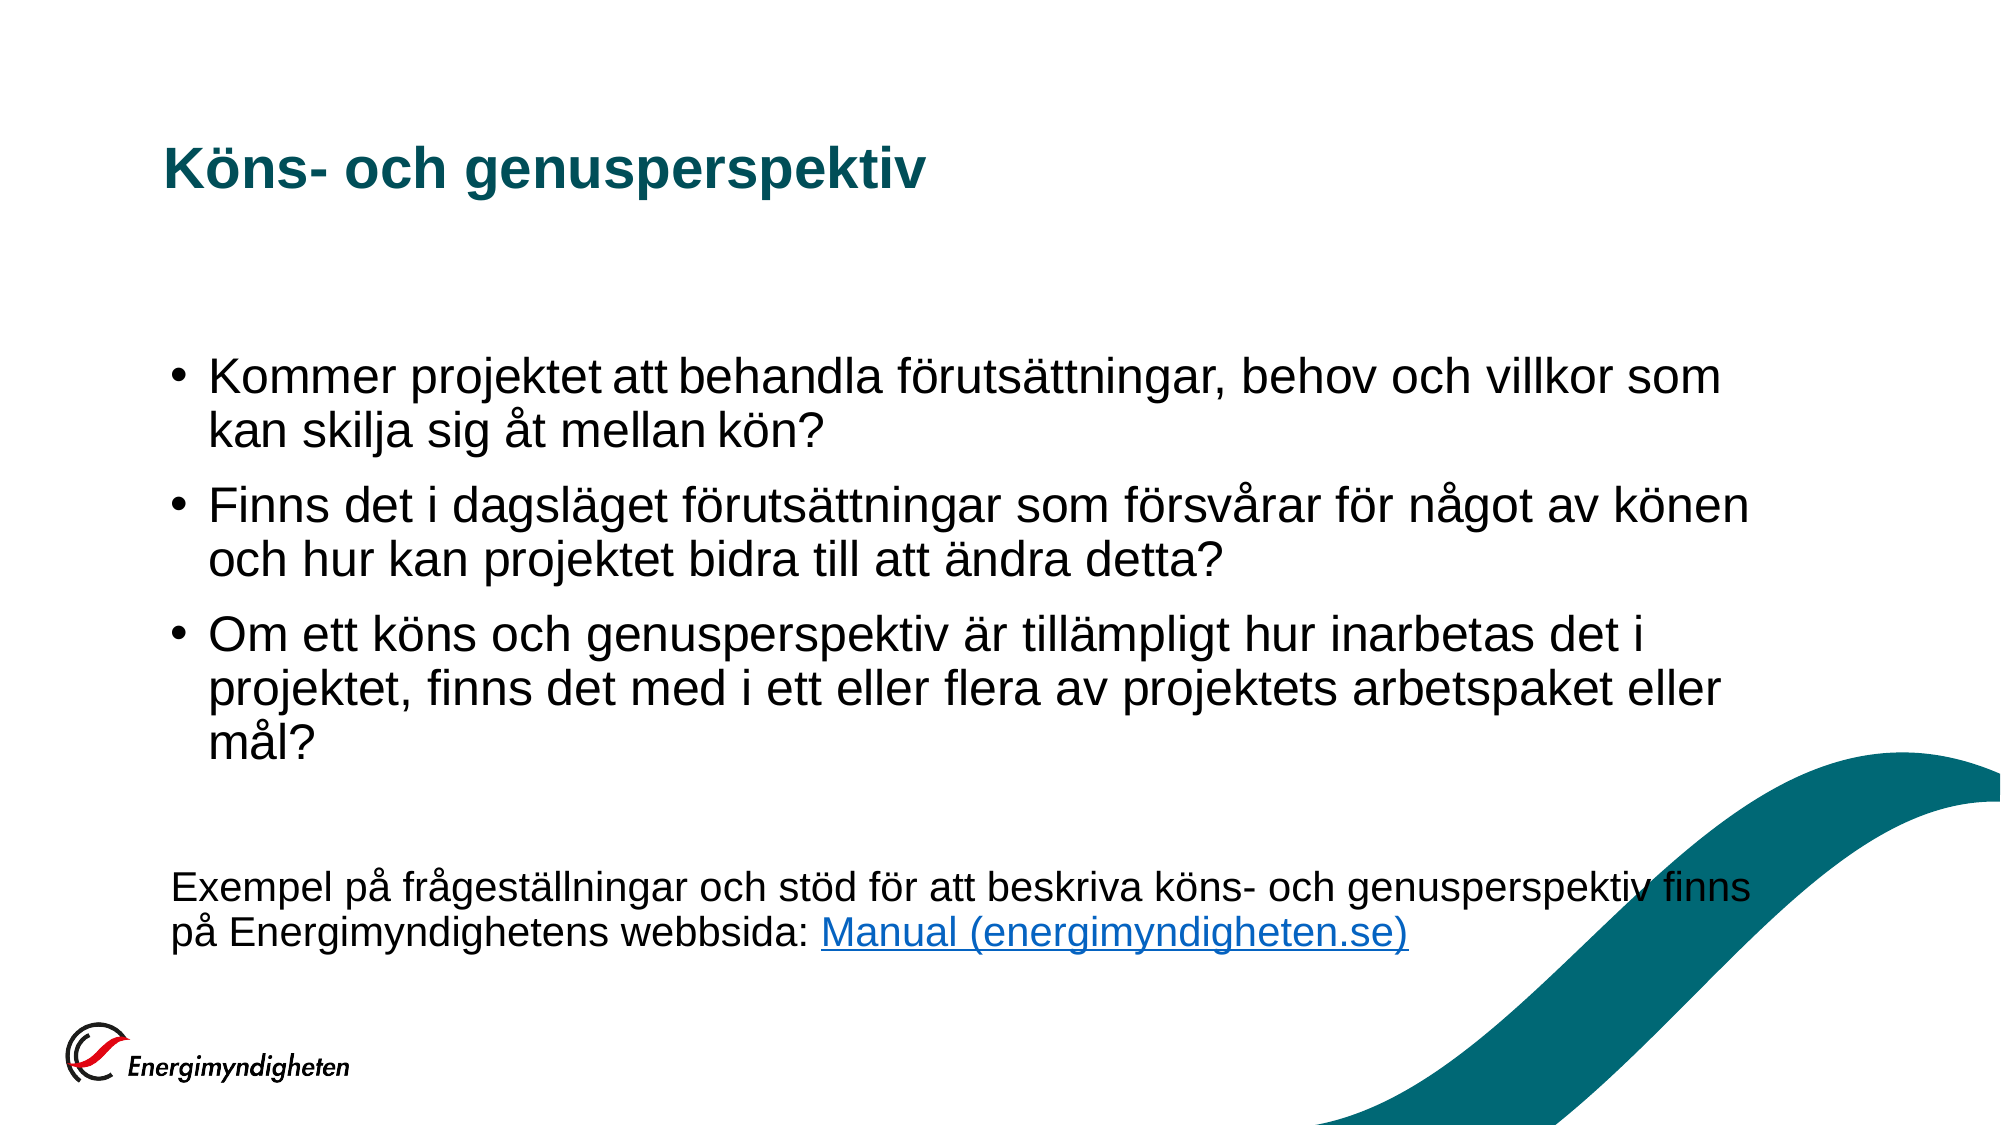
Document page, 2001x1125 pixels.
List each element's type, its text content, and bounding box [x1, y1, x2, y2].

list Kommer projektet att behandla förutsättningar, behov och villkor som kan skilja sig åt mellan kön? Finns det i dagsläget förutsättningar som försvårar för något av könen och hur kan projektet bidra till att ändra detta? Om ett köns och genusperspektiv är tillämpligt hur inarbetas det i projektet, finns det med i ett eller flera av projektets arbetspaket eller mål? Exempel på frågeställningar och stöd för att beskriva köns- och genusperspektiv finns på Energimyndighetens webbsida: Manual (energimyndigheten.se) [155, 342, 1785, 1125]
picture [65, 1022, 155, 1083]
title Köns- och genusperspektiv [148, 130, 1852, 343]
